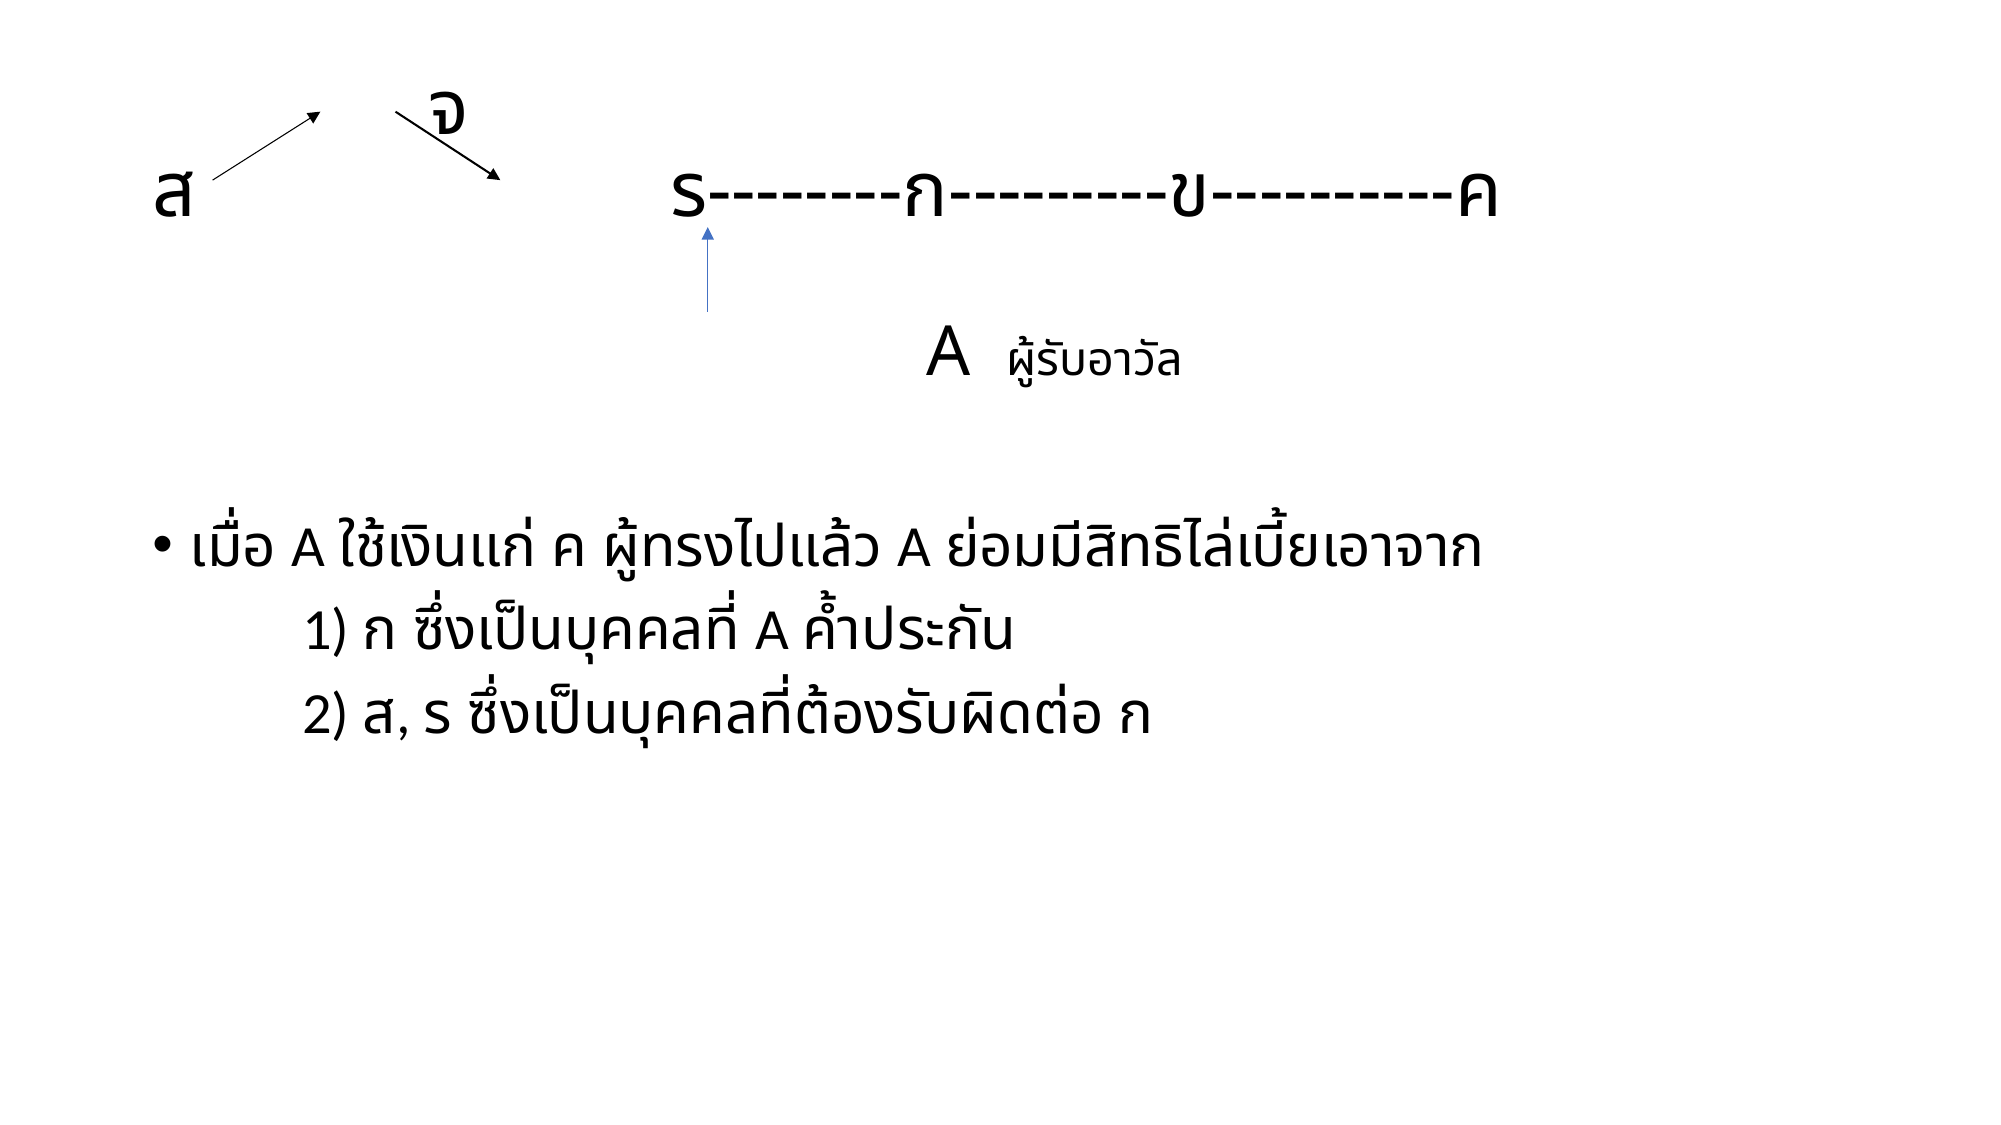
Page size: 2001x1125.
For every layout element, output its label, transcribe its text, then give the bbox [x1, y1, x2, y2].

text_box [395, 111, 501, 181]
list เมื่อ A ใช้เงินแก่ ค ผู้ทรงไปแล้ว A ย่อมมีสิทธิไล่เบี้ยเอาจาก 1) ก ซึ่งเป็นบุคคลที่ A ค้ำประกัน 2) ส, ร ซึ่งเป็นบุคคลที่ต้องรับผิดต่อ ก [137, 508, 1863, 1014]
title จ ส ร--------ก---------ข----------ค A ผู้รับอาวัล [137, 59, 1863, 491]
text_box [212, 111, 321, 181]
